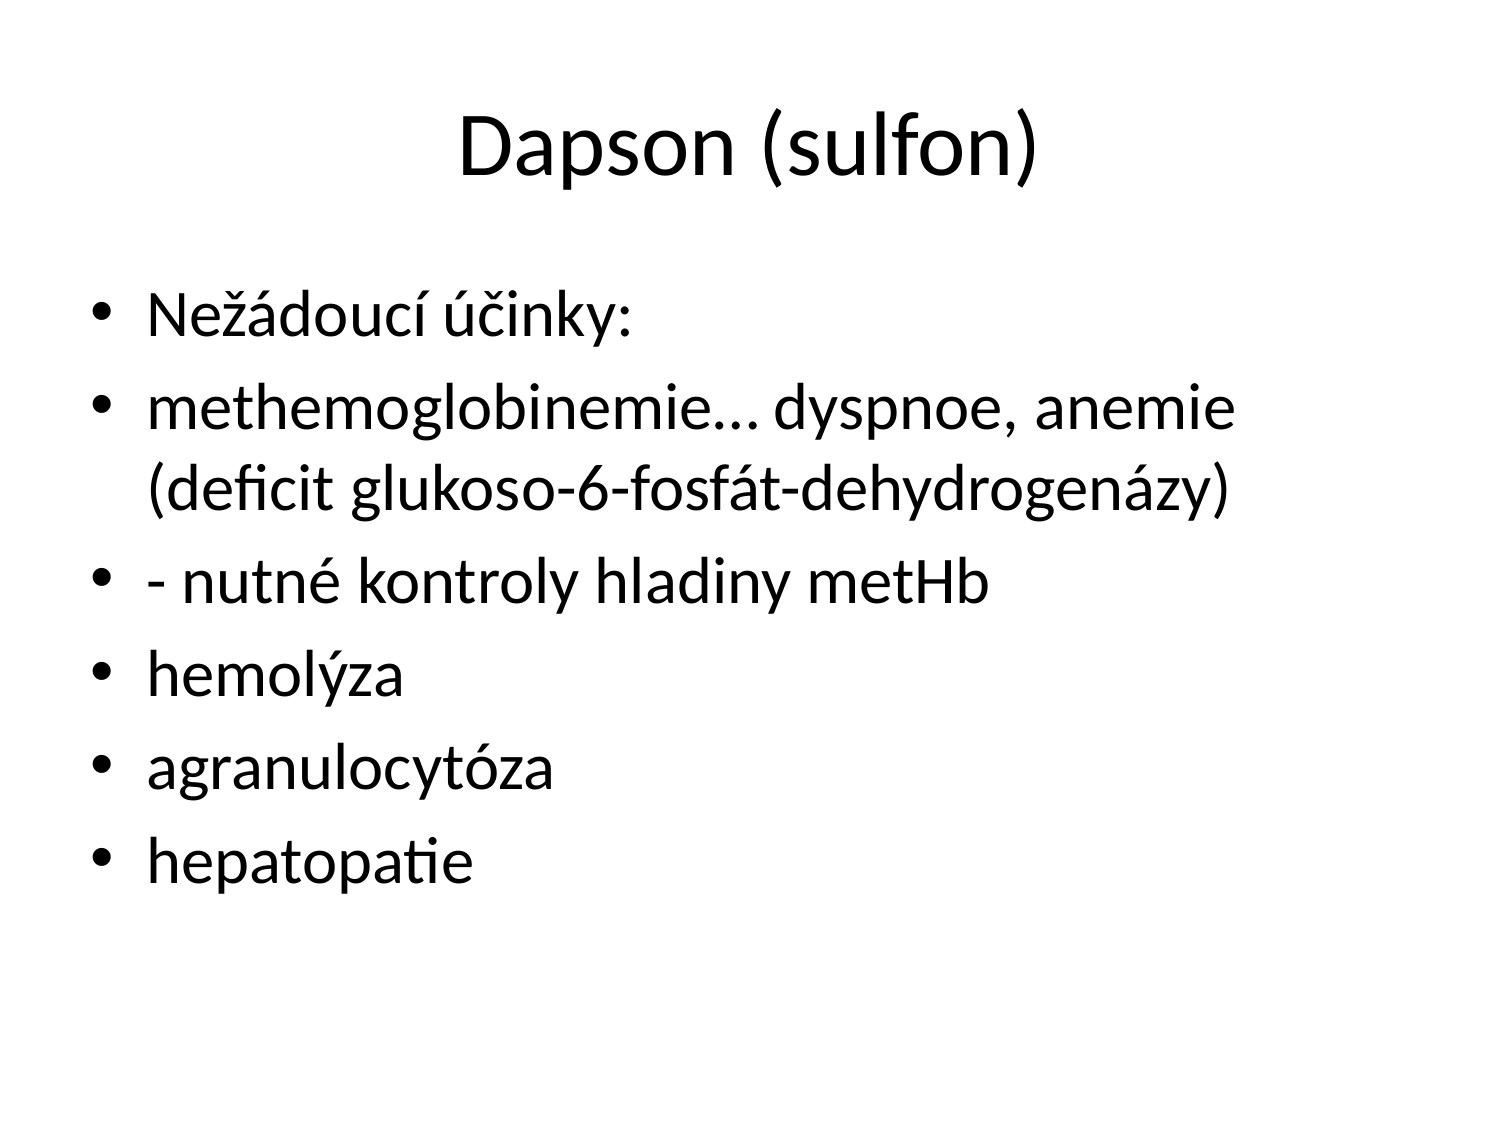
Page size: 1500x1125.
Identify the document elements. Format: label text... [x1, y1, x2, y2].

title Dapson (sulfon) [75, 45, 1425, 233]
list Nežádoucí účinky: methemoglobinemie… dyspnoe, anemie (deficit glukoso-6-fosfát-dehydrogenázy) - nutné kontroly hladiny metHb hemolýza agranulocytóza hepatopatie [75, 262, 1425, 1005]
